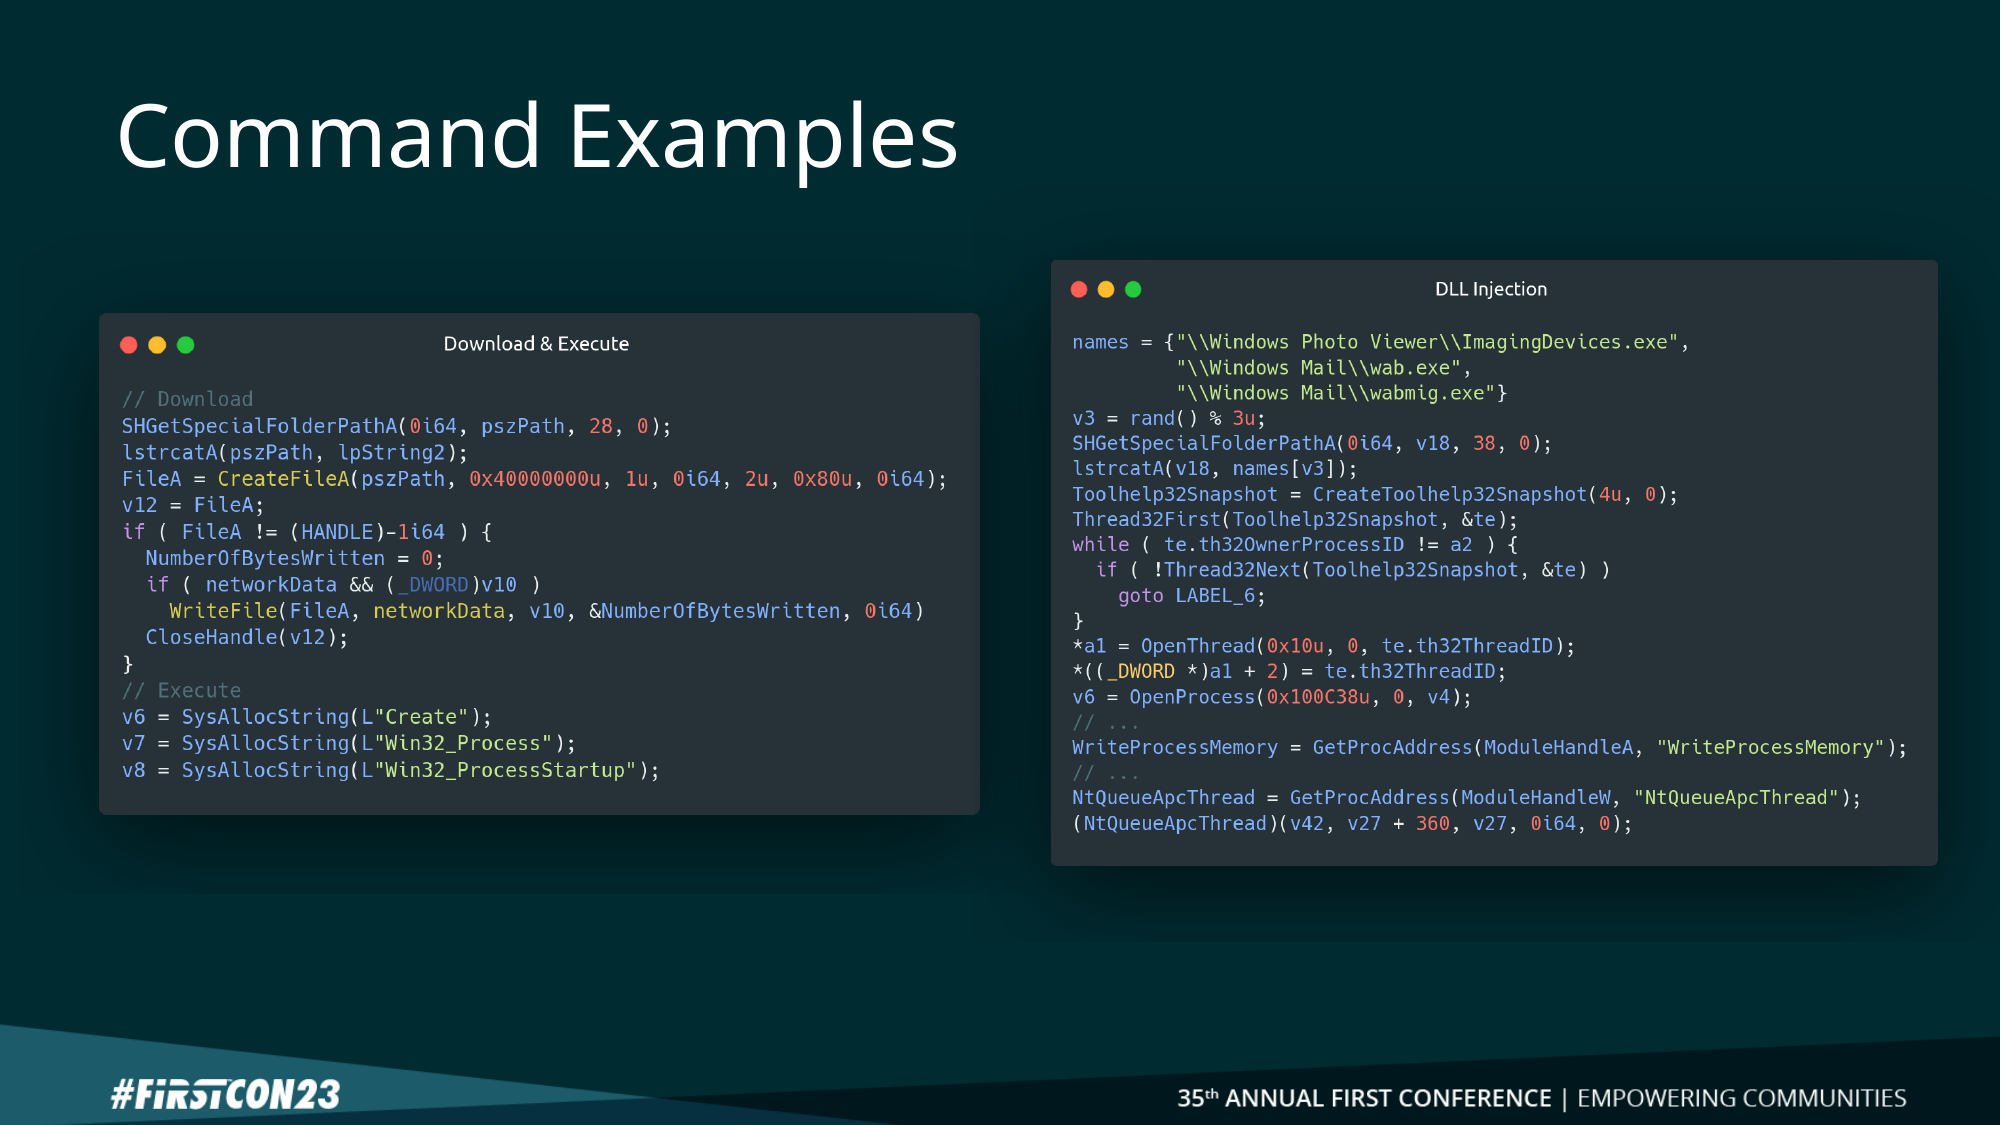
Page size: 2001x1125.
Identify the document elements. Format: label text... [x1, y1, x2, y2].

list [19, 233, 974, 894]
picture [0, 0, 2000, 1125]
title Command Examples [100, 72, 1905, 233]
